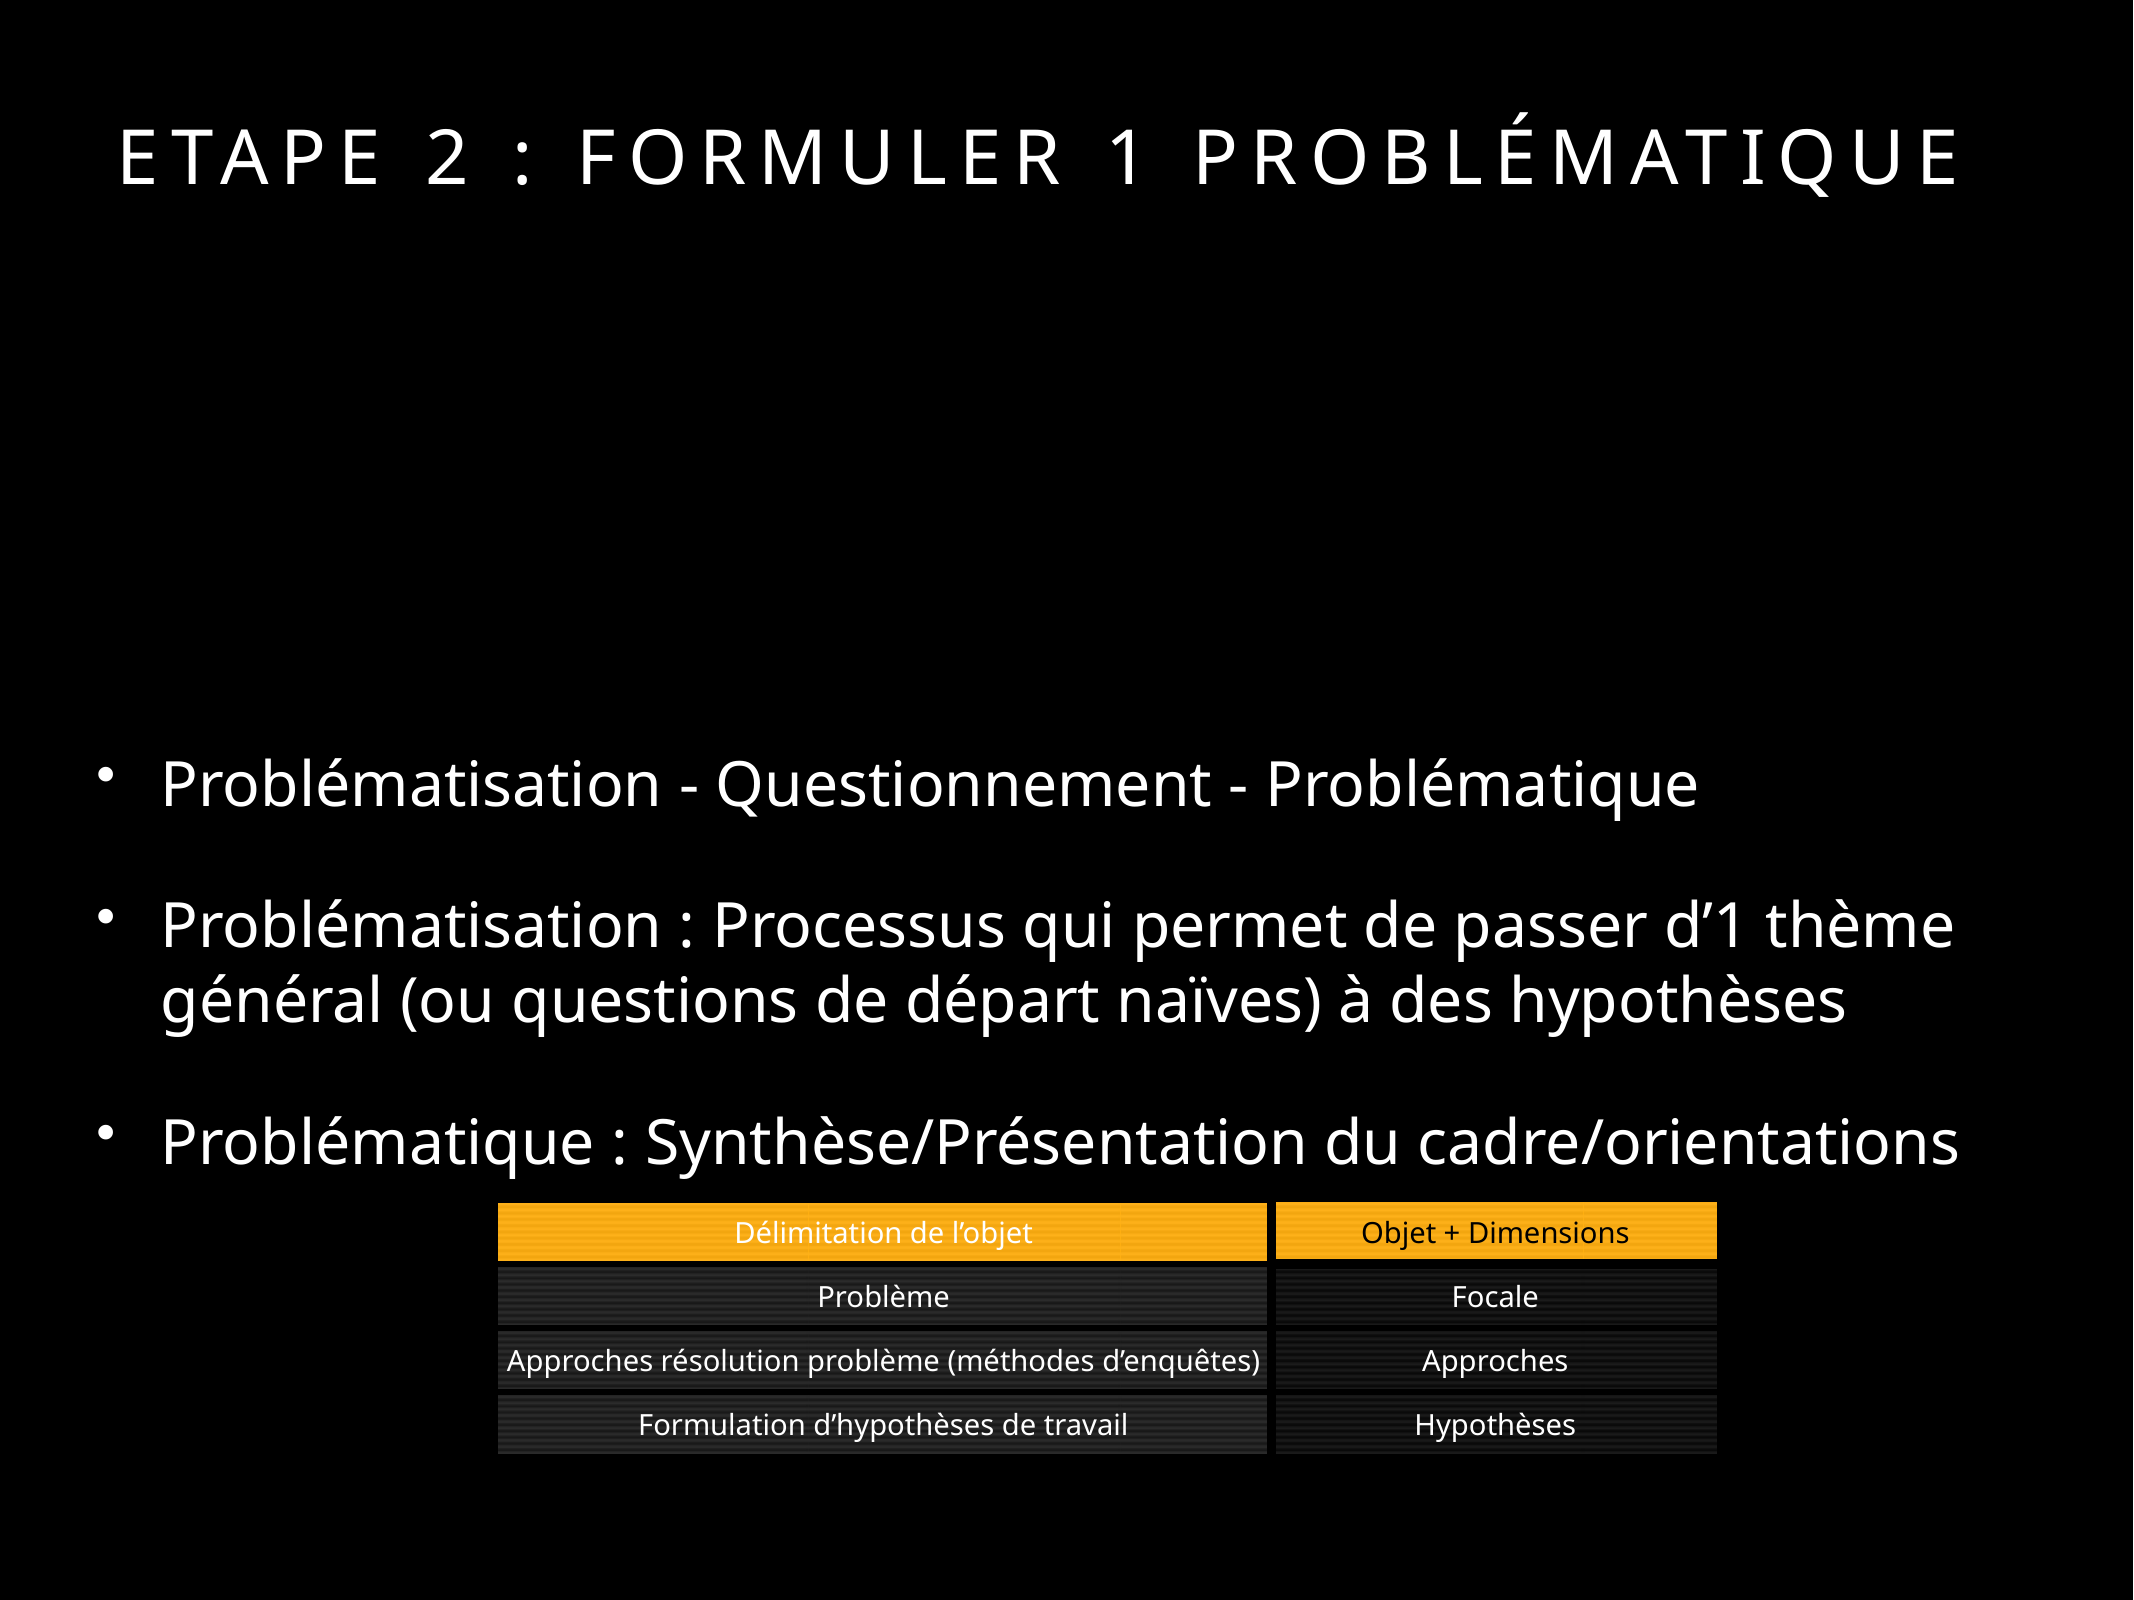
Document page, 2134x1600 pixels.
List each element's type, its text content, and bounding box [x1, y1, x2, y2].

table_header Objet + Dimensions [1276, 1202, 1717, 1259]
list Problématisation - Questionnement - Problématique Problématisation : Processus qui permet de passer d’1 thème général (ou questions de départ naïves) à des hypothèses Problématique : Synthèse/Présentation du cadre/orientations [87, 462, 2006, 1458]
title Etape 2 : formuler 1 problématique [107, 99, 1985, 269]
table_cell Formulation d’hypothèses de travail [498, 1395, 1267, 1454]
table_cell Hypothèses [1276, 1395, 1717, 1454]
table_header Délimitation de l’objet [498, 1203, 1267, 1261]
table_cell Approches [1276, 1331, 1717, 1389]
table_cell Problème [498, 1267, 1267, 1325]
table_cell Focale [1276, 1269, 1717, 1325]
table_cell Approches résolution problème (méthodes d’enquêtes) [498, 1331, 1267, 1389]
